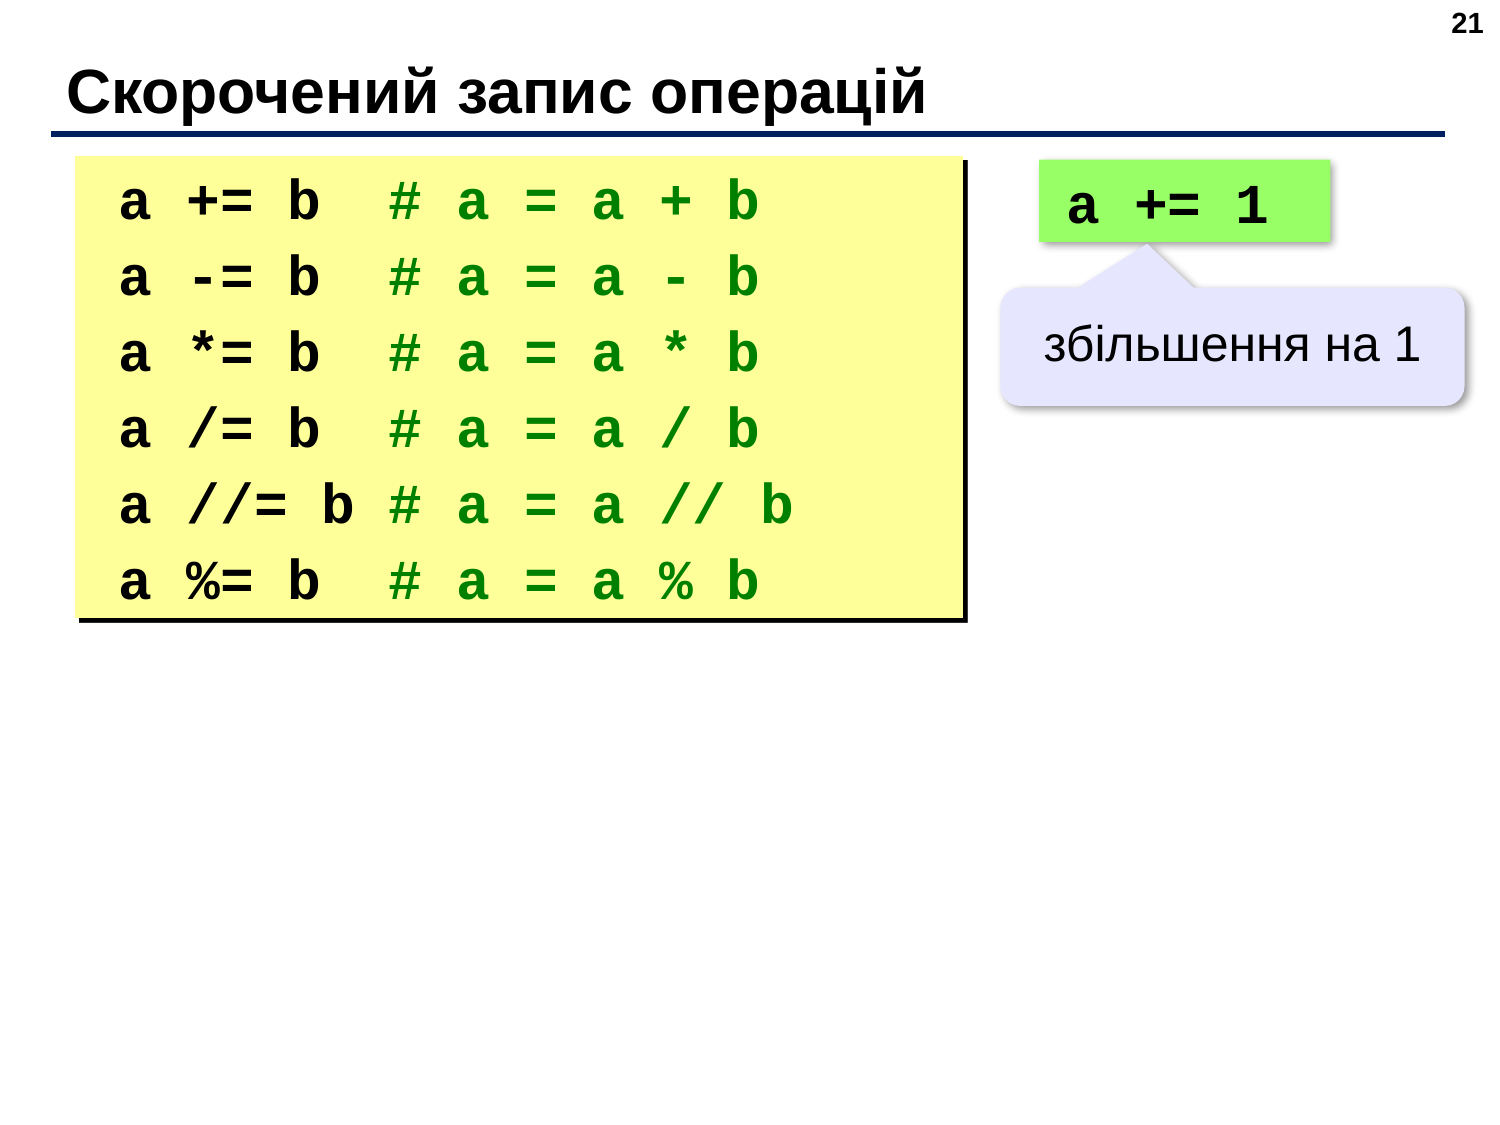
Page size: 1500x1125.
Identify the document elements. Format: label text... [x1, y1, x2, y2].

title Скорочений запис операцій [51, 49, 1425, 127]
text_box a += b # a = a + b a -= b # a = a - b a *= b # a = a * b a /= b # a = a / b a //= b # a = a // b a %= b # a = a % b [75, 155, 963, 618]
slide_number 21 [1148, 0, 1500, 75]
text_box a += 1 [1039, 159, 1331, 242]
text_box збільшення на 1 [1000, 243, 1465, 406]
